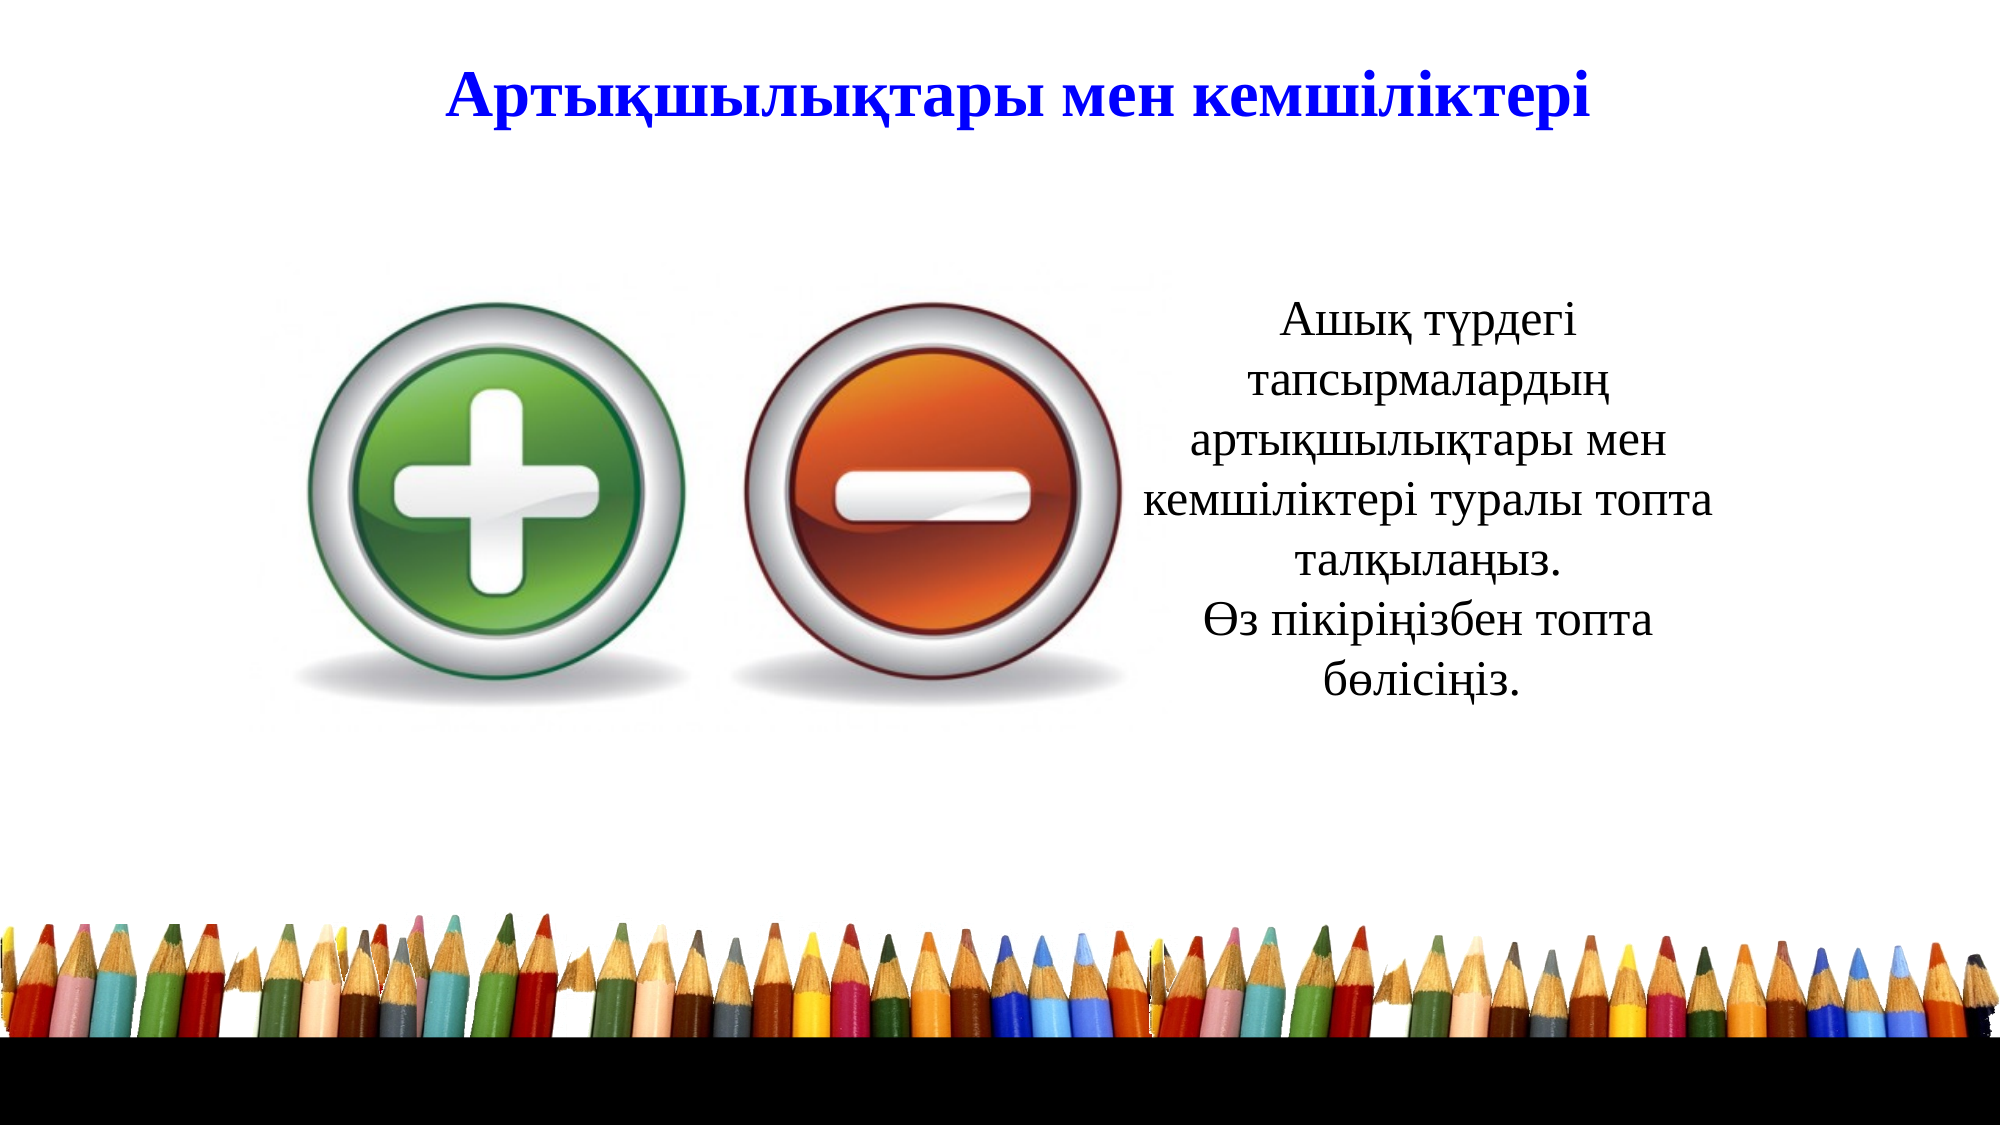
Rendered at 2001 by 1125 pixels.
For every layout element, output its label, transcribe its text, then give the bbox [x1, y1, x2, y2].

picture [249, 262, 1172, 732]
title Артықшылықтары мен кемшіліктері [350, 31, 1688, 149]
picture [0, 912, 2000, 1037]
text_box Ашық түрдегі тапсырмалардың артықшылықтары мен кемшіліктері туралы топта талқылаңыз. Өз пікіріңізбен топта бөлісіңіз. [1176, 277, 1732, 714]
